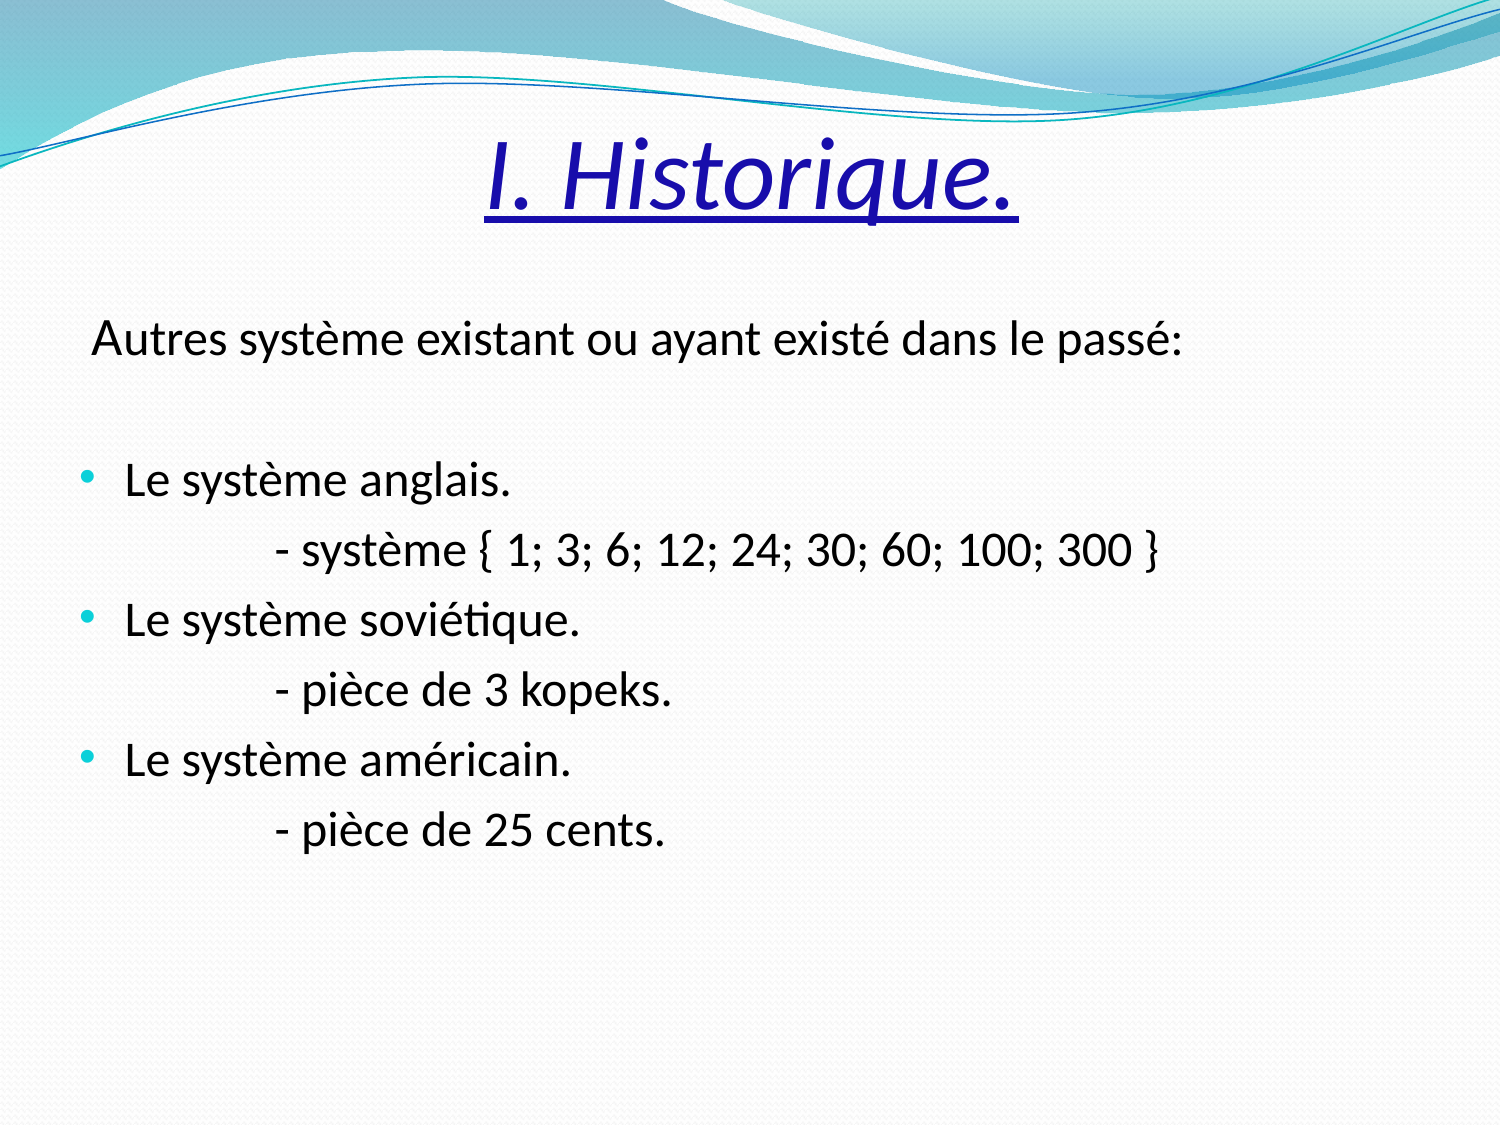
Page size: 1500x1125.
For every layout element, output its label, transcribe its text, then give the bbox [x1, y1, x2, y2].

title I. Historique. [76, 42, 1427, 231]
list Autres système existant ou ayant existé dans le passé: Le système anglais. - système { 1; 3; 6; 12; 24; 30; 60; 100; 300 } Le système soviétique. - pièce de 3 kopeks. Le système américain. - pièce de 25 cents. [64, 294, 1415, 1125]
